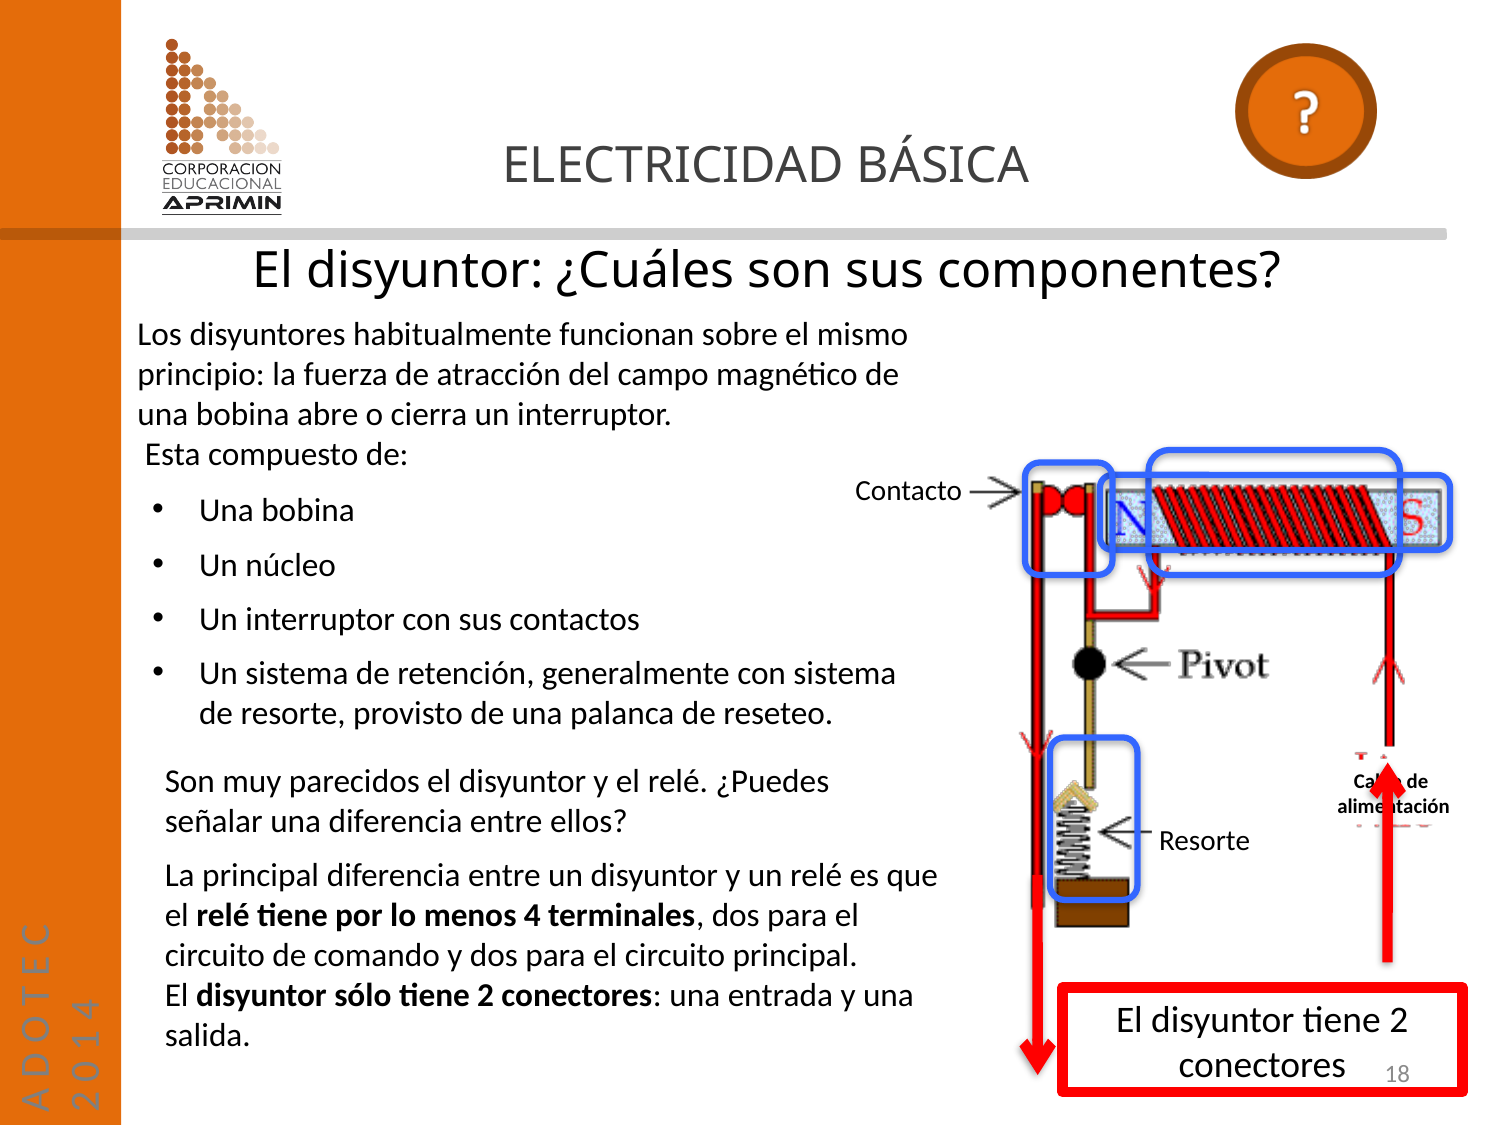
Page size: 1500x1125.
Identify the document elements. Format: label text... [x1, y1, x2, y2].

text_box Un interruptor con sus contactos [137, 589, 713, 645]
text_box Un sistema de retención, generalmente con sistema de resorte, provisto de una palanca de reseteo. [137, 643, 767, 739]
picture [149, 31, 293, 220]
text_box Los disyuntores habitualmente funcionan sobre el mismo principio: la fuerza de atracción del campo magnético de una bobina abre o cierra un interruptor. Esta compuesto de: [137, 312, 950, 473]
text_box La principal diferencia entre un disyuntor y un relé es que el relé tiene por lo menos 4 terminales, dos para el circuito de comando y dos para el circuito principal. El disyuntor sólo tiene 2 conectores: una entrada y una salida. [149, 845, 970, 1061]
text_box [1153, 449, 1395, 456]
picture [1234, 42, 1377, 190]
text_box Una bobina [137, 481, 450, 535]
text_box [772, 458, 1488, 951]
text_box Un núcleo [137, 535, 550, 589]
text_box El disyuntor: ¿Cuáles son sus componentes? [122, 237, 1413, 298]
text_box Son muy parecidos el disyuntor y el relé. ¿Puedes señalar una diferencia entre ellos? [149, 751, 767, 845]
slide_number 18 [1074, 1042, 1425, 1103]
text_box El disyuntor tiene 2 conectores [1062, 987, 1463, 1093]
